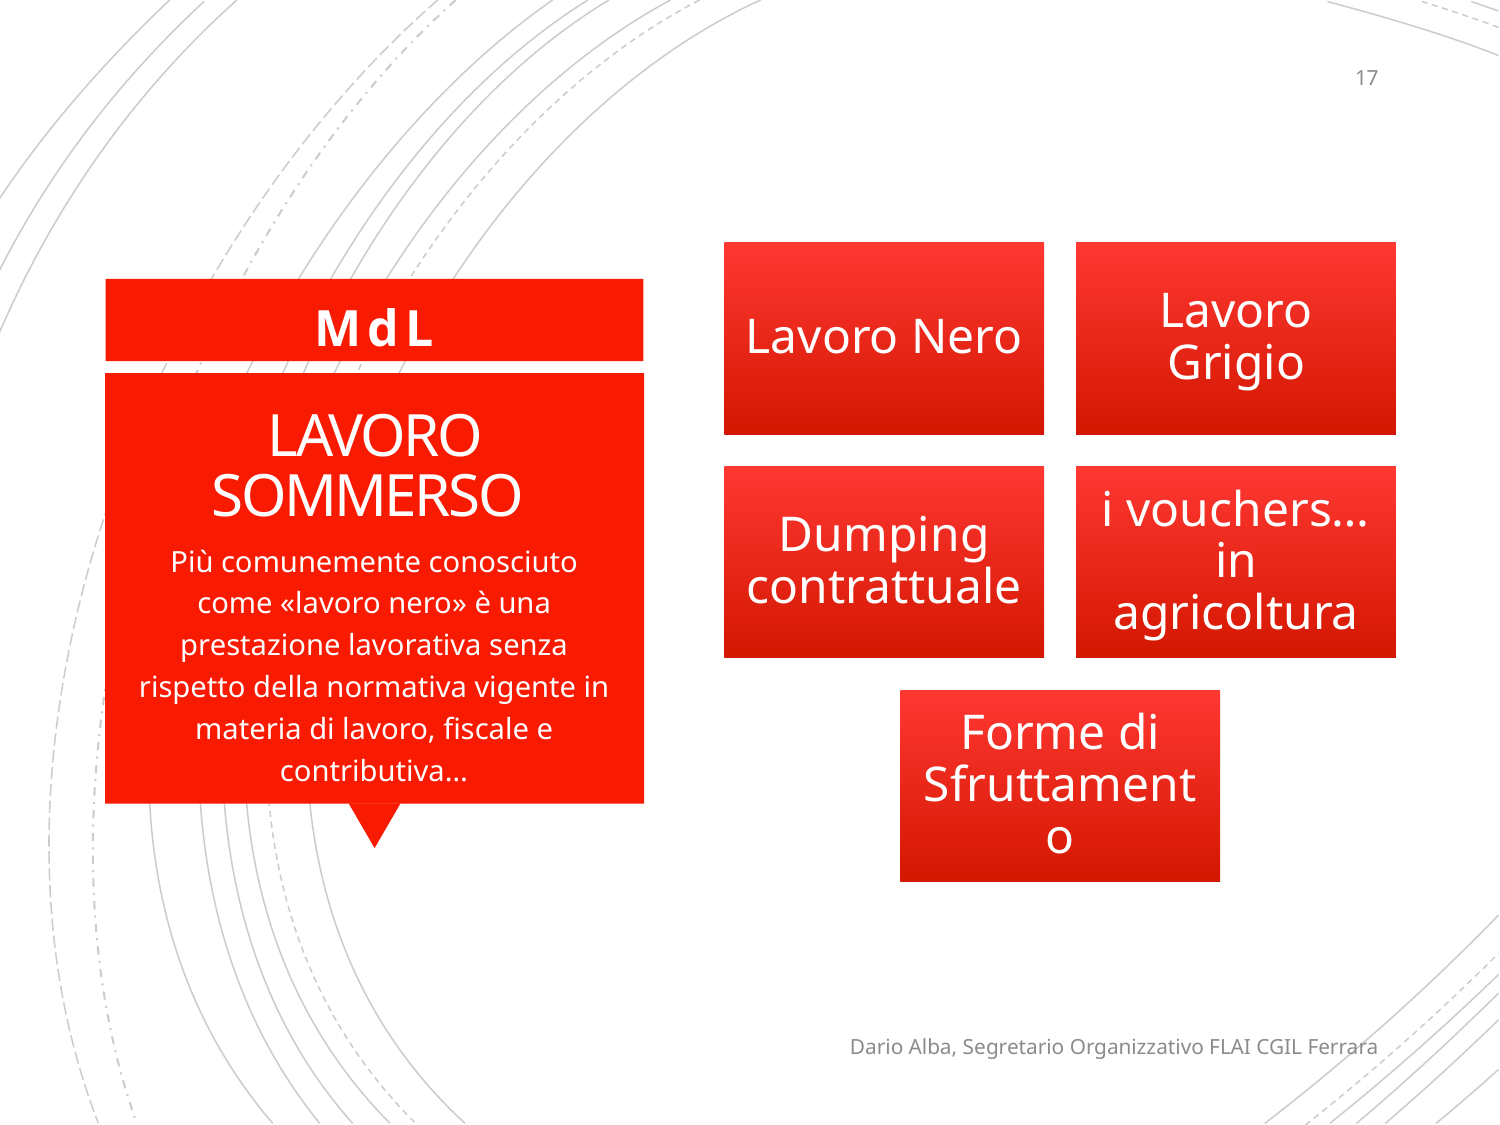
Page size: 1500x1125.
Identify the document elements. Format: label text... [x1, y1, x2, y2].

slide_number 17 [1281, 52, 1394, 105]
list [724, 131, 1397, 993]
text_box MdL [201, 288, 547, 364]
title LAVORO SOMMERSO [118, 292, 630, 528]
list Più comunemente conosciuto come «lavoro nero» è una prestazione lavorativa senza rispetto della normativa vigente in materia di lavoro, fiscale e contributiva… [118, 528, 630, 825]
footer Dario Alba, Segretario Organizzativo FLAI CGIL Ferrara [105, 1021, 1394, 1074]
